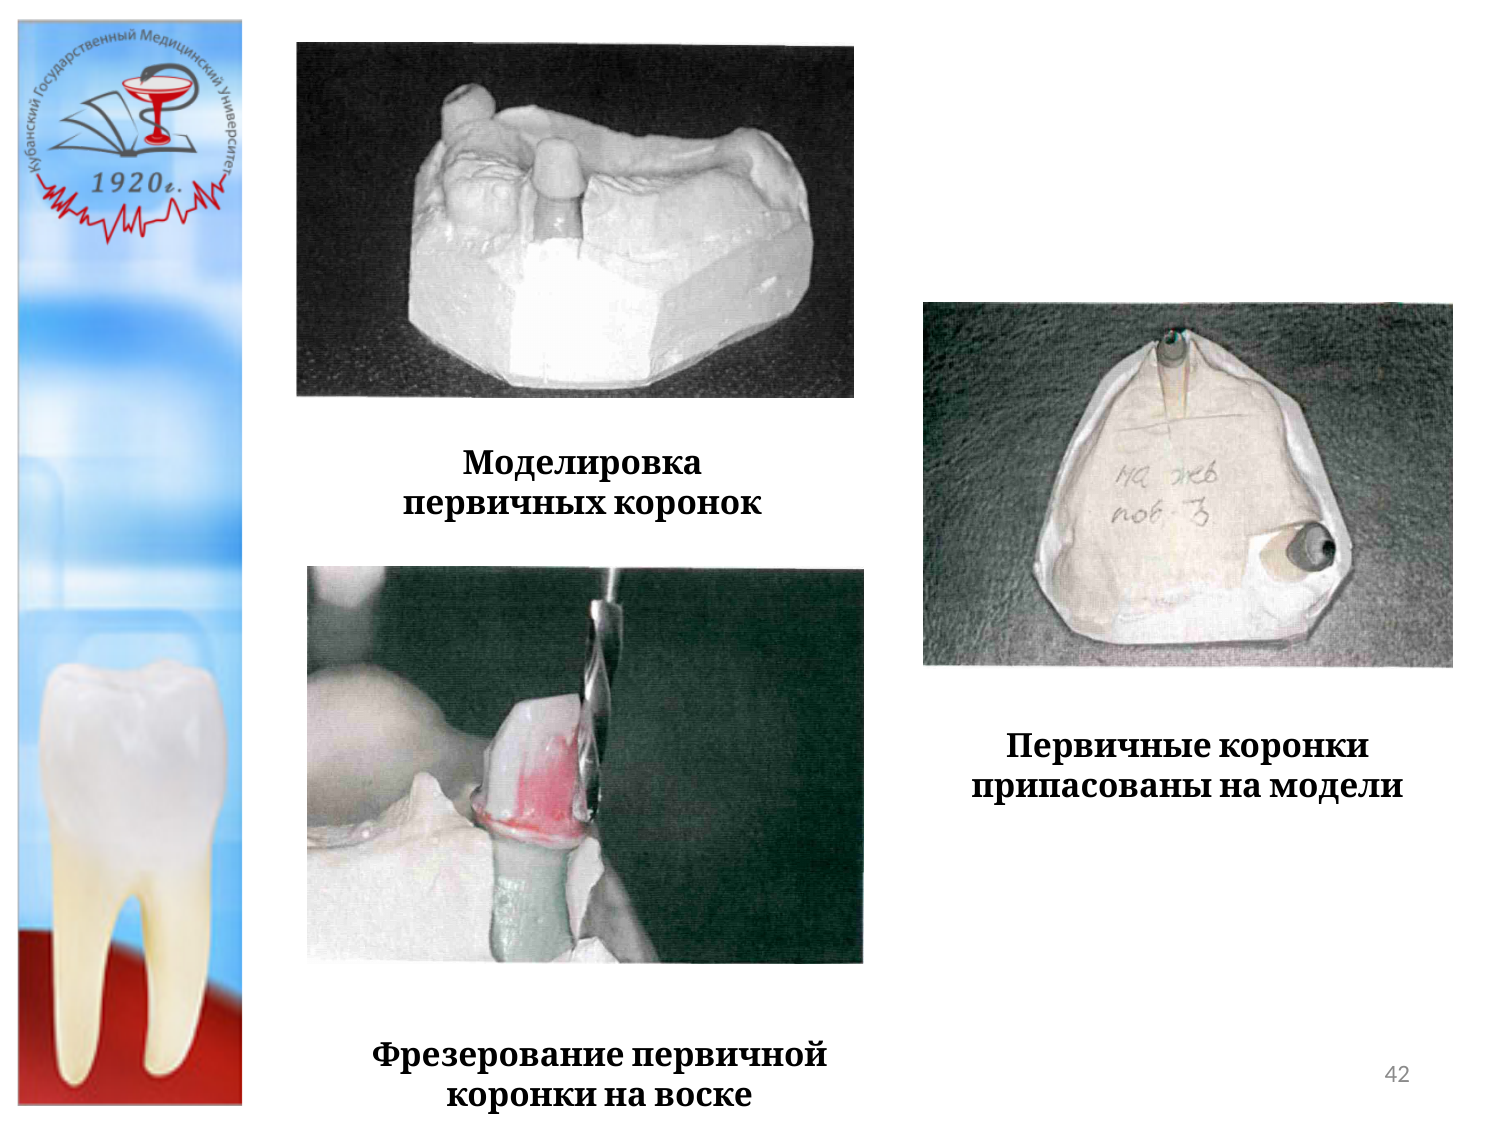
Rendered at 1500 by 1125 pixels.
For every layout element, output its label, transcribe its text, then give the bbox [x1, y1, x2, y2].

picture [296, 42, 854, 398]
slide_number 42 [1074, 1042, 1425, 1103]
picture [923, 302, 1453, 670]
text_box Фрезерование первичной коронки на воске [308, 1025, 892, 1121]
picture [306, 566, 865, 964]
text_box Моделировка первичных коронок [291, 433, 875, 529]
text_box Первичные коронки припасованы на модели [896, 717, 1480, 812]
picture [17, 18, 243, 1107]
